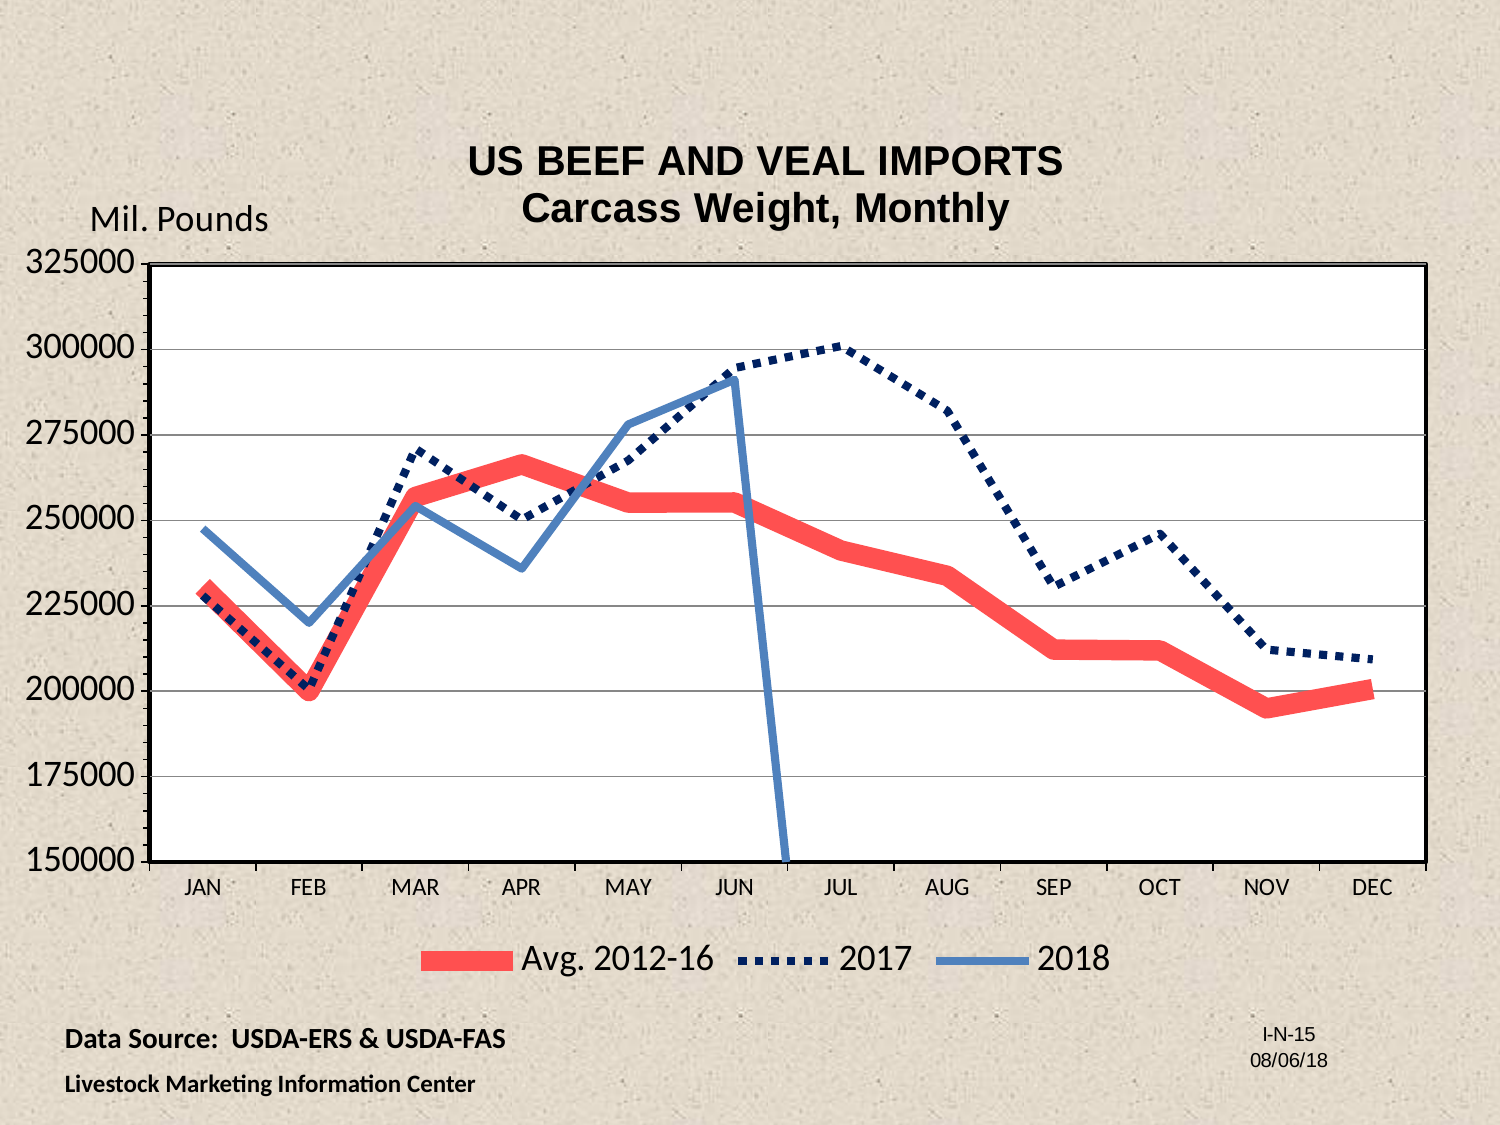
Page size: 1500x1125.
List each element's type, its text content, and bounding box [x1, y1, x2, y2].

chart [24, 99, 1476, 988]
text_box Data Source: USDA-ERS & USDA-FAS Livestock Marketing Information Center [49, 1012, 725, 1105]
picture [0, 0, 1500, 1125]
